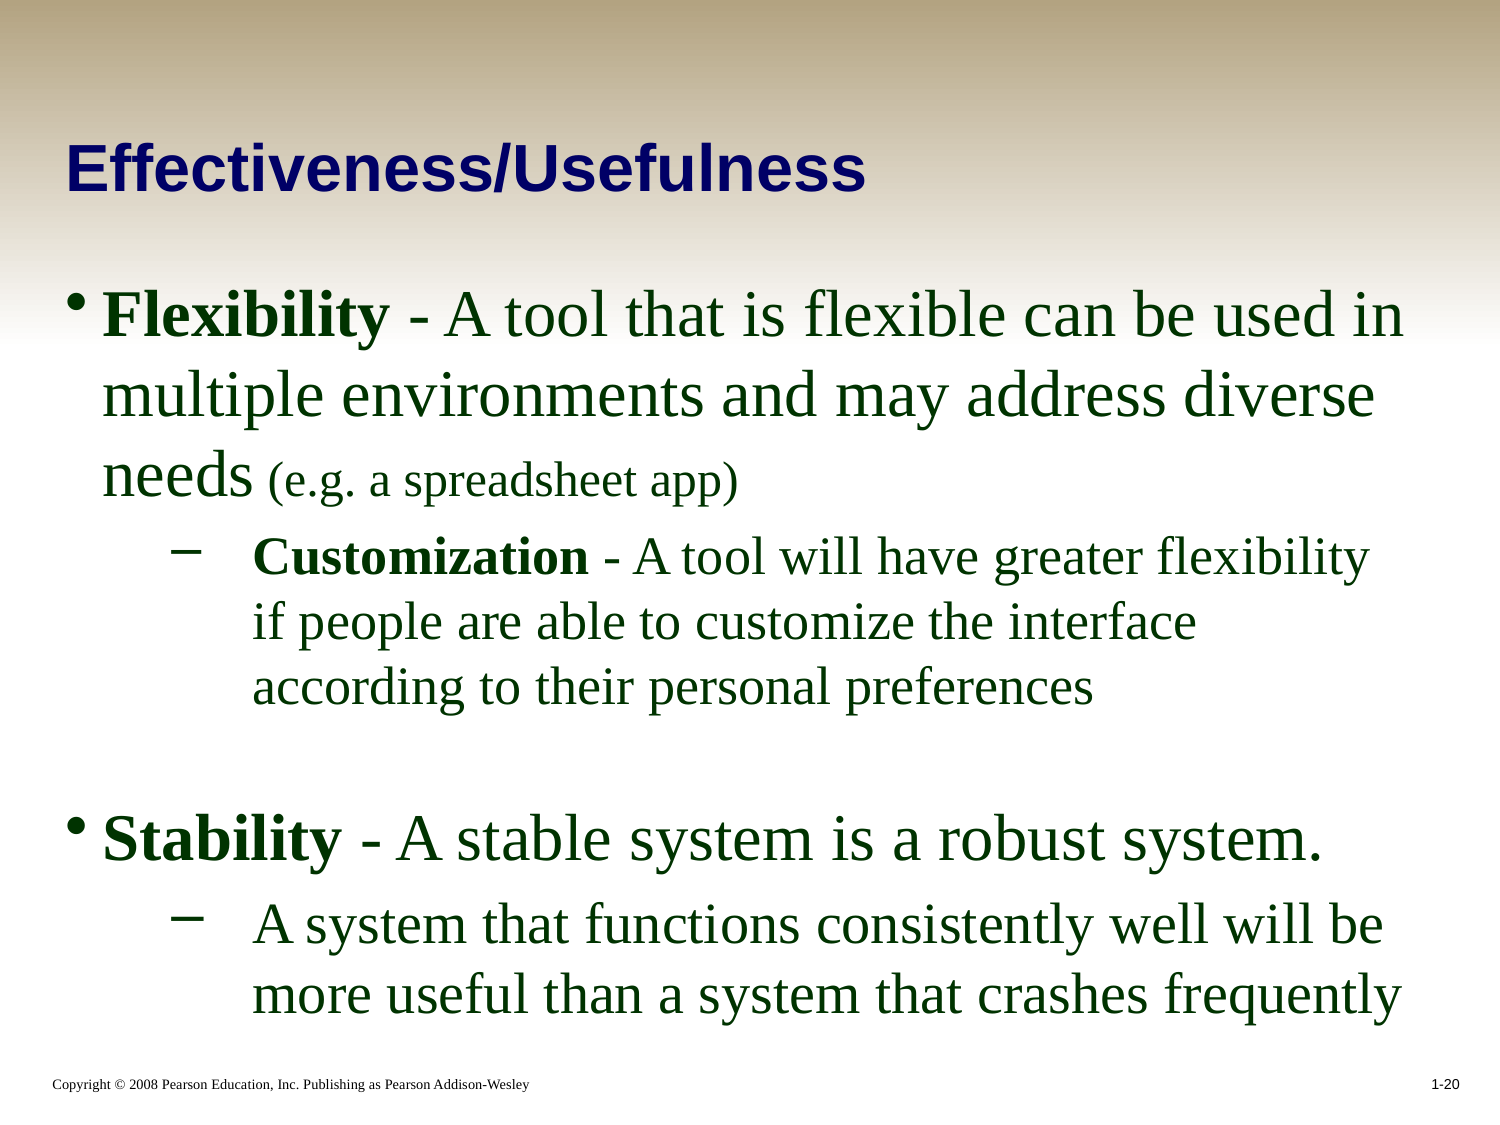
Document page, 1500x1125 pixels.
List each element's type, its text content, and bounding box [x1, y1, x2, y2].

slide_number 1-20 [1162, 1024, 1476, 1101]
list Flexibility - A tool that is flexible can be used in multiple environments and may address diverse needs (e.g. a spreadsheet app) Customization - A tool will have greater flexibility if people are able to customize the interface according to their personal preferences Stability - A stable system is a robust system. A system that functions consistently well will be more useful than a system that crashes frequently [49, 262, 1411, 1051]
title Effectiveness/Usefulness [49, 49, 1463, 213]
